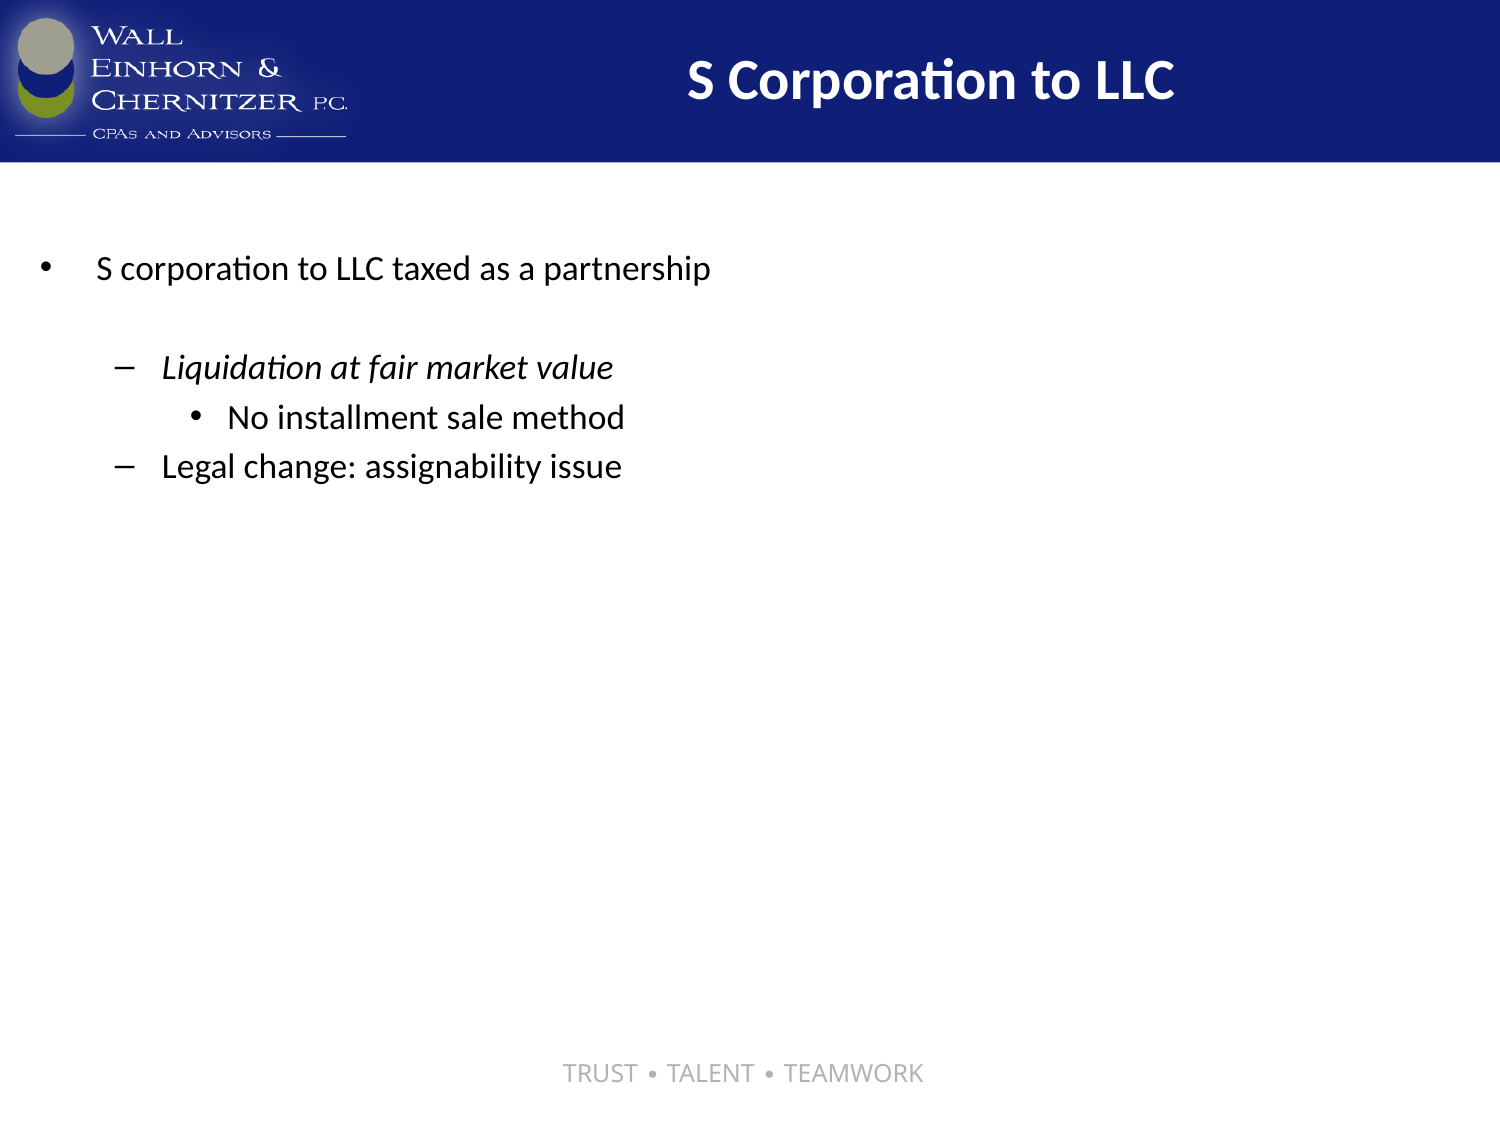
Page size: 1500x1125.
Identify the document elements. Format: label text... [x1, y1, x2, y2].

footer TRUST ∙ TALENT ∙ TEAMWORK [24, 1037, 1463, 1113]
title S Corporation to LLC [362, 0, 1500, 163]
list S corporation to LLC taxed as a partnership Liquidation at fair market value No installment sale method Legal change: assignability issue [24, 187, 1463, 1013]
picture [0, 0, 353, 150]
